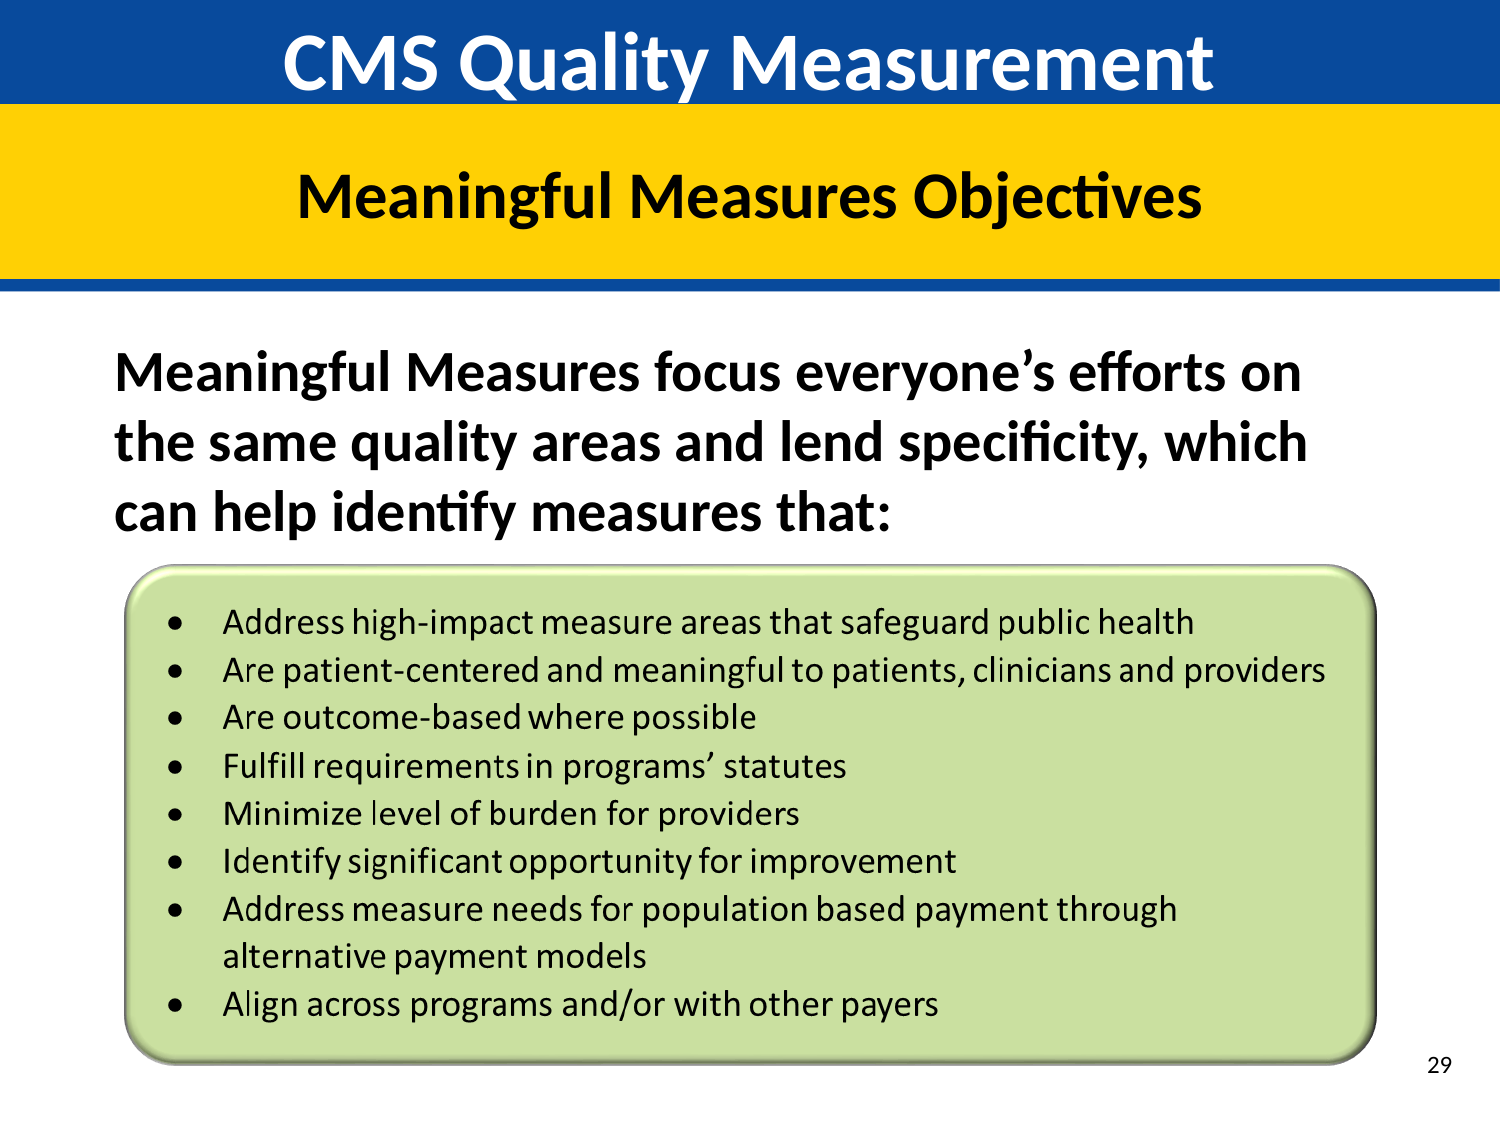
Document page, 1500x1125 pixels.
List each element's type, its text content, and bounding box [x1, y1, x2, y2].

title CMS Quality Measurement [0, 0, 1500, 104]
picture [122, 562, 1378, 1068]
text_box Meaningful Measures focus everyone’s efforts on the same quality areas and lend specificity, which can help identify measures that: [99, 355, 1355, 550]
text_box Meaningful Measures Objectives [0, 117, 1500, 279]
